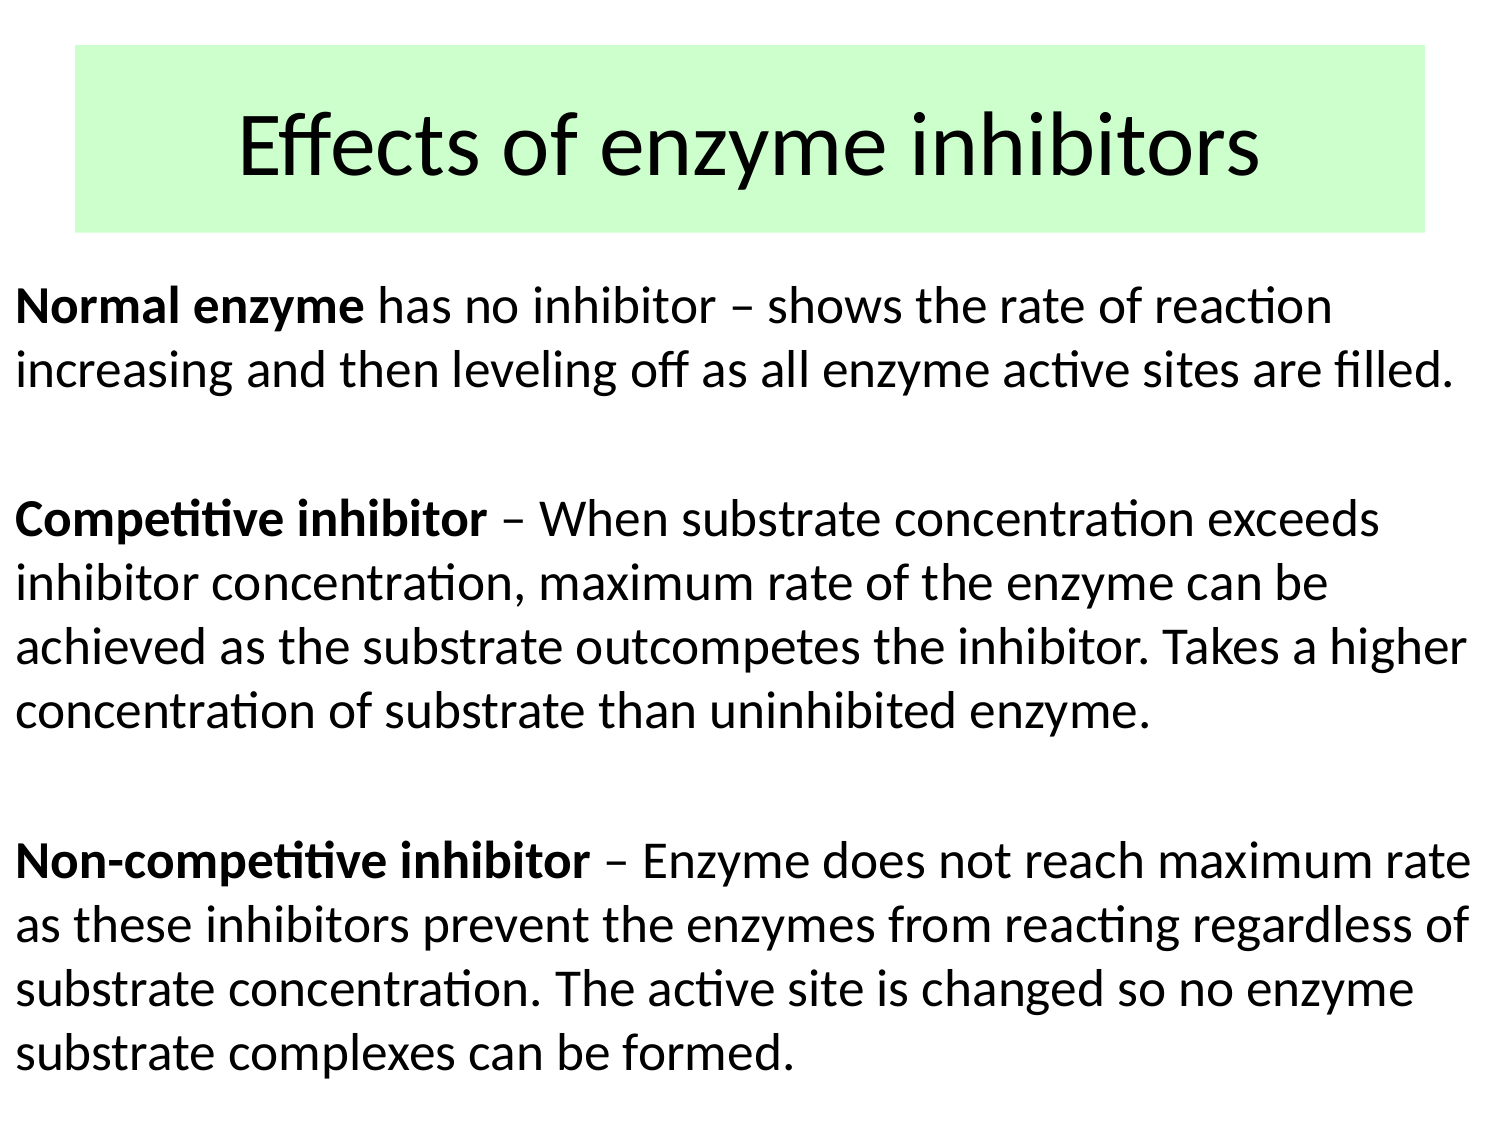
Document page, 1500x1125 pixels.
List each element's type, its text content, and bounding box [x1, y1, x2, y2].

title Effects of enzyme inhibitors [75, 45, 1425, 233]
list Normal enzyme has no inhibitor – shows the rate of reaction increasing and then leveling off as all enzyme active sites are filled. Competitive inhibitor – When substrate concentration exceeds inhibitor concentration, maximum rate of the enzyme can be achieved as the substrate outcompetes the inhibitor. Takes a higher concentration of substrate than uninhibited enzyme. Non-competitive inhibitor – Enzyme does not reach maximum rate as these inhibitors prevent the enzymes from reacting regardless of substrate concentration. The active site is changed so no enzyme substrate complexes can be formed. [0, 262, 1500, 1093]
